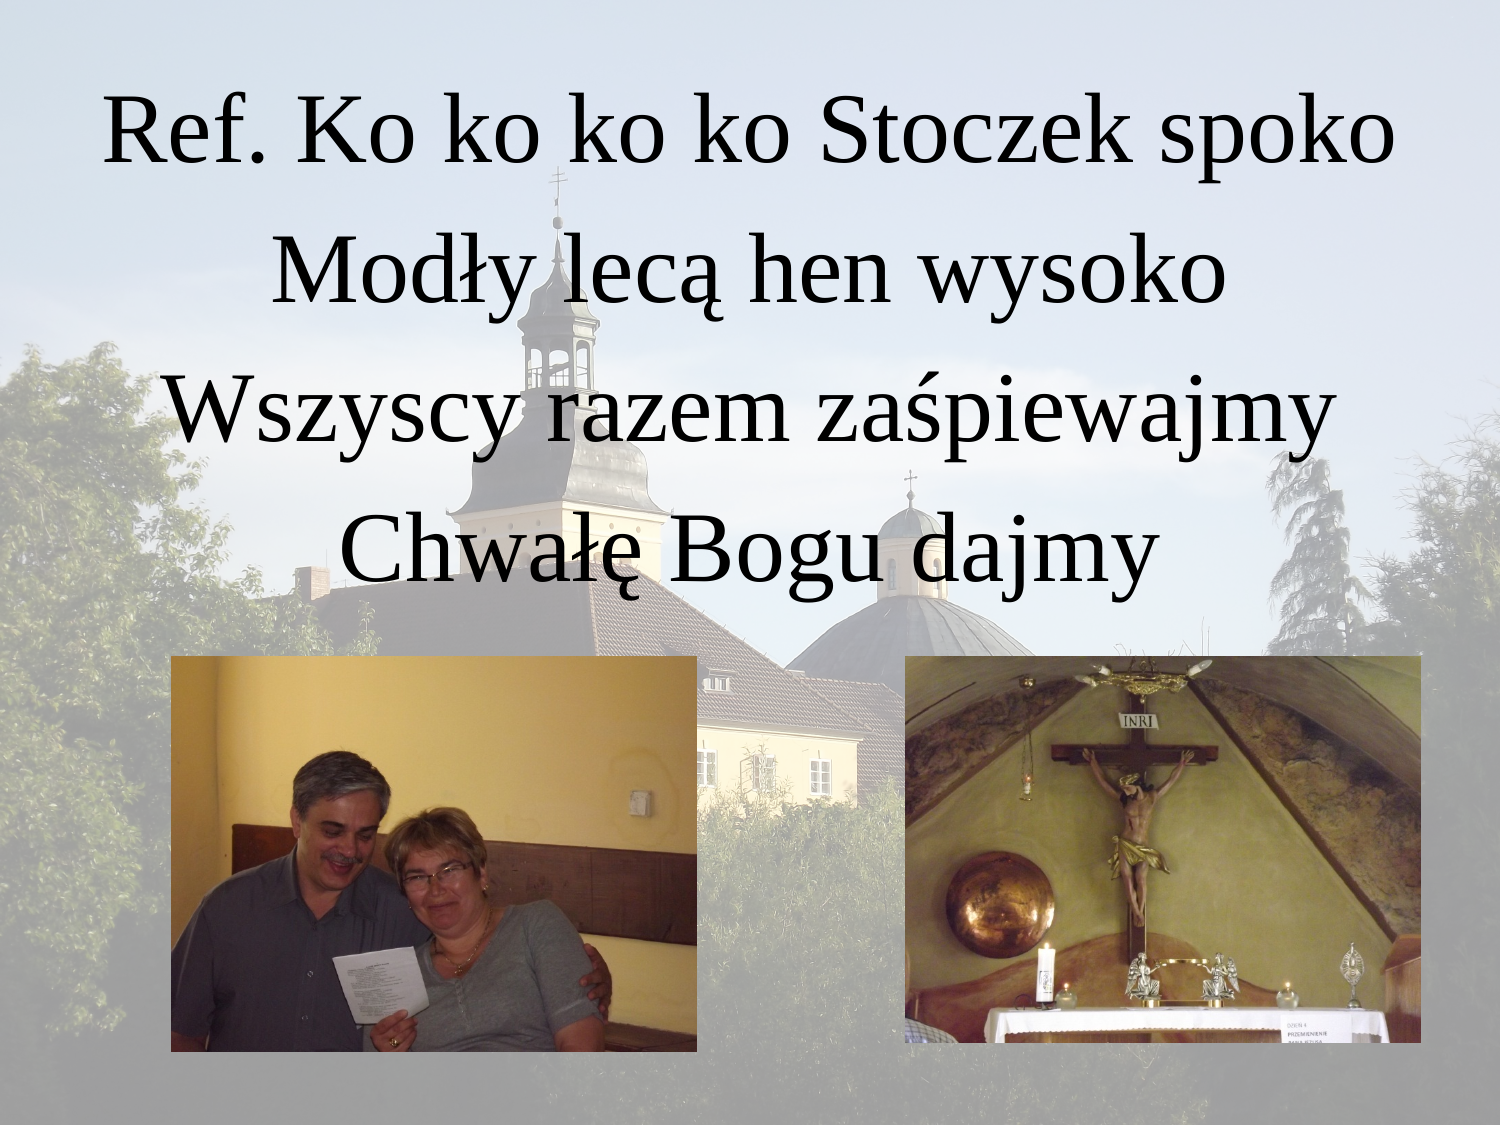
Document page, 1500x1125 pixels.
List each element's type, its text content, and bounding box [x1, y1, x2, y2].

picture [170, 656, 697, 1052]
list Ref. Ko ko ko ko Stoczek spoko Modły lecą hen wysoko Wszyscy razem zaśpiewajmy Chwałę Bogu dajmy [75, 54, 1425, 1005]
picture [905, 656, 1421, 1044]
